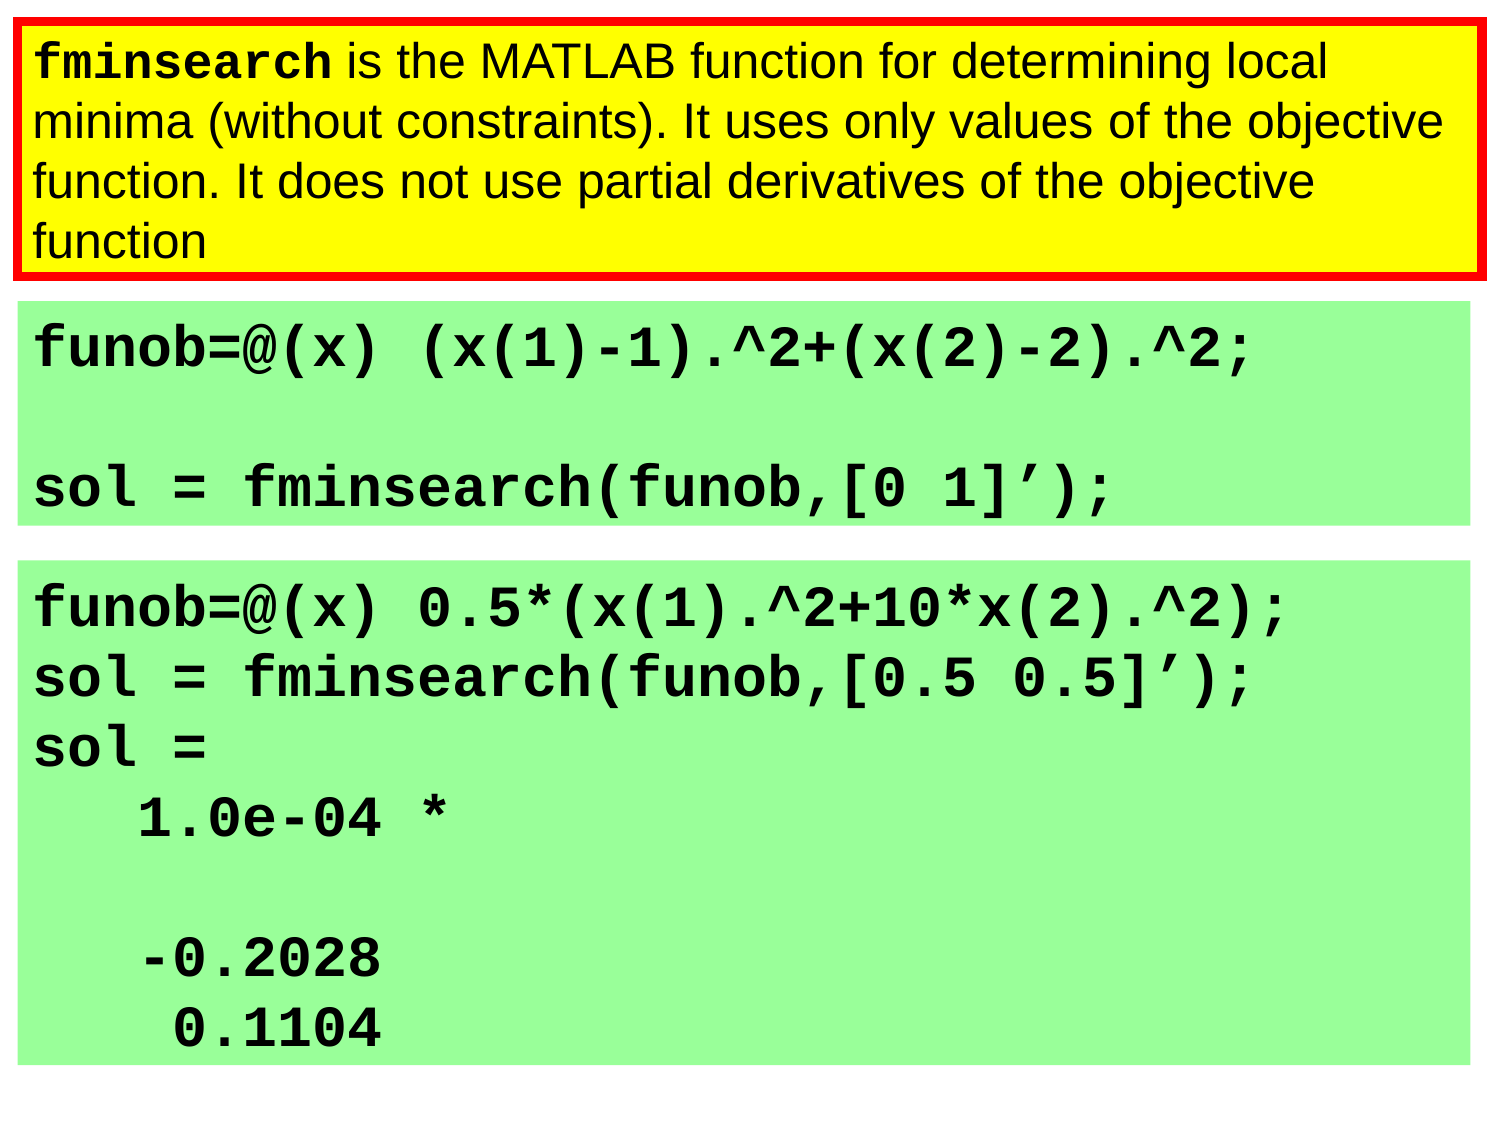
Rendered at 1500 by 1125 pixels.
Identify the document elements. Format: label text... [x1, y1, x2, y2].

text_box funob=@(x) 0.5*(x(1).^2+10*x(2).^2); sol = fminsearch(funob,[0.5 0.5]’); sol = 1.0e-04 * -0.2028 0.1104 [17, 560, 1471, 1066]
text_box fminsearch is the MATLAB function for determining local minima (without constraints). It uses only values ​​of the objective function. It does not use partial derivatives of the objective function [17, 21, 1483, 277]
text_box funob=@(x) (x(1)-1).^2+(x(2)-2).^2; sol = fminsearch(funob,[0 1]’); [17, 301, 1471, 526]
